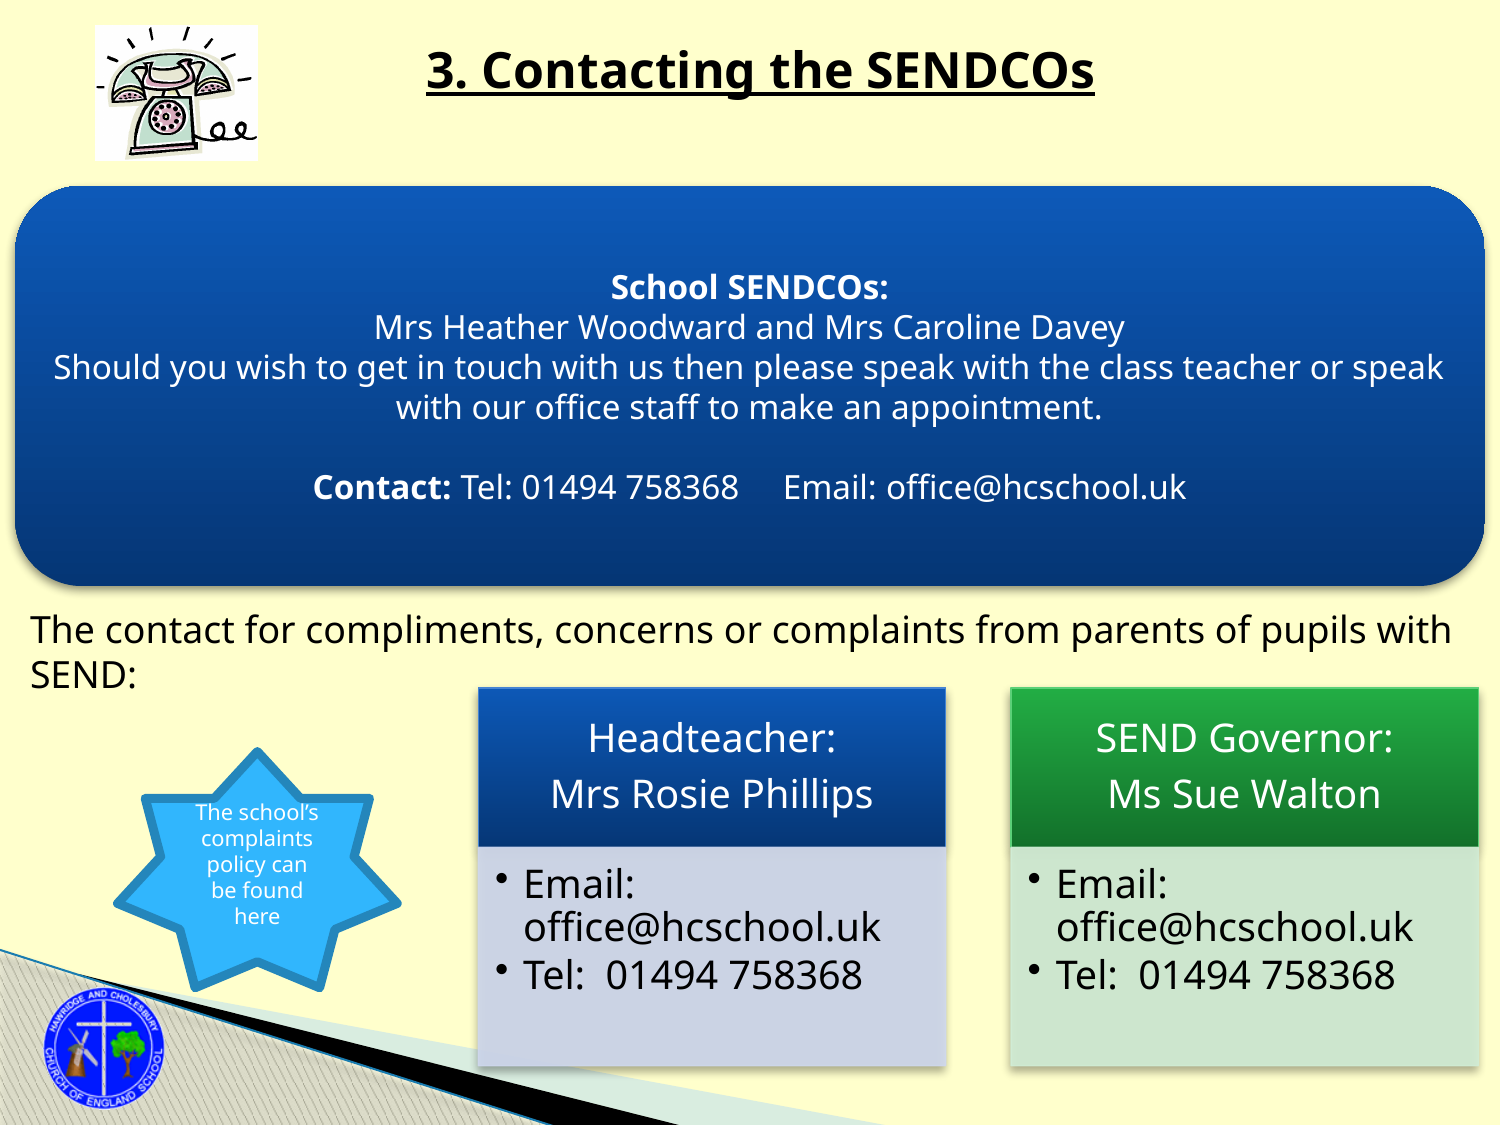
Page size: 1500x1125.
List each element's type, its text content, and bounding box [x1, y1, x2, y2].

picture [95, 25, 258, 162]
picture [42, 987, 166, 1110]
text_box School SENDCOs: Mrs Heather Woodward and Mrs Caroline Davey Should you wish to get in touch with us then please speak with the class teacher or speak with our office staff to make an appointment. Contact: Tel: 01494 758368 Email: office@hcschool.uk [15, 185, 1485, 587]
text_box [478, 633, 1479, 1121]
text_box The school’s complaints policy can be found here [113, 747, 402, 992]
text_box 3. Contacting the SENDCOs [74, 30, 1447, 190]
text_box The contact for compliments, concerns or complaints from parents of pupils with SEND: [15, 598, 1485, 703]
